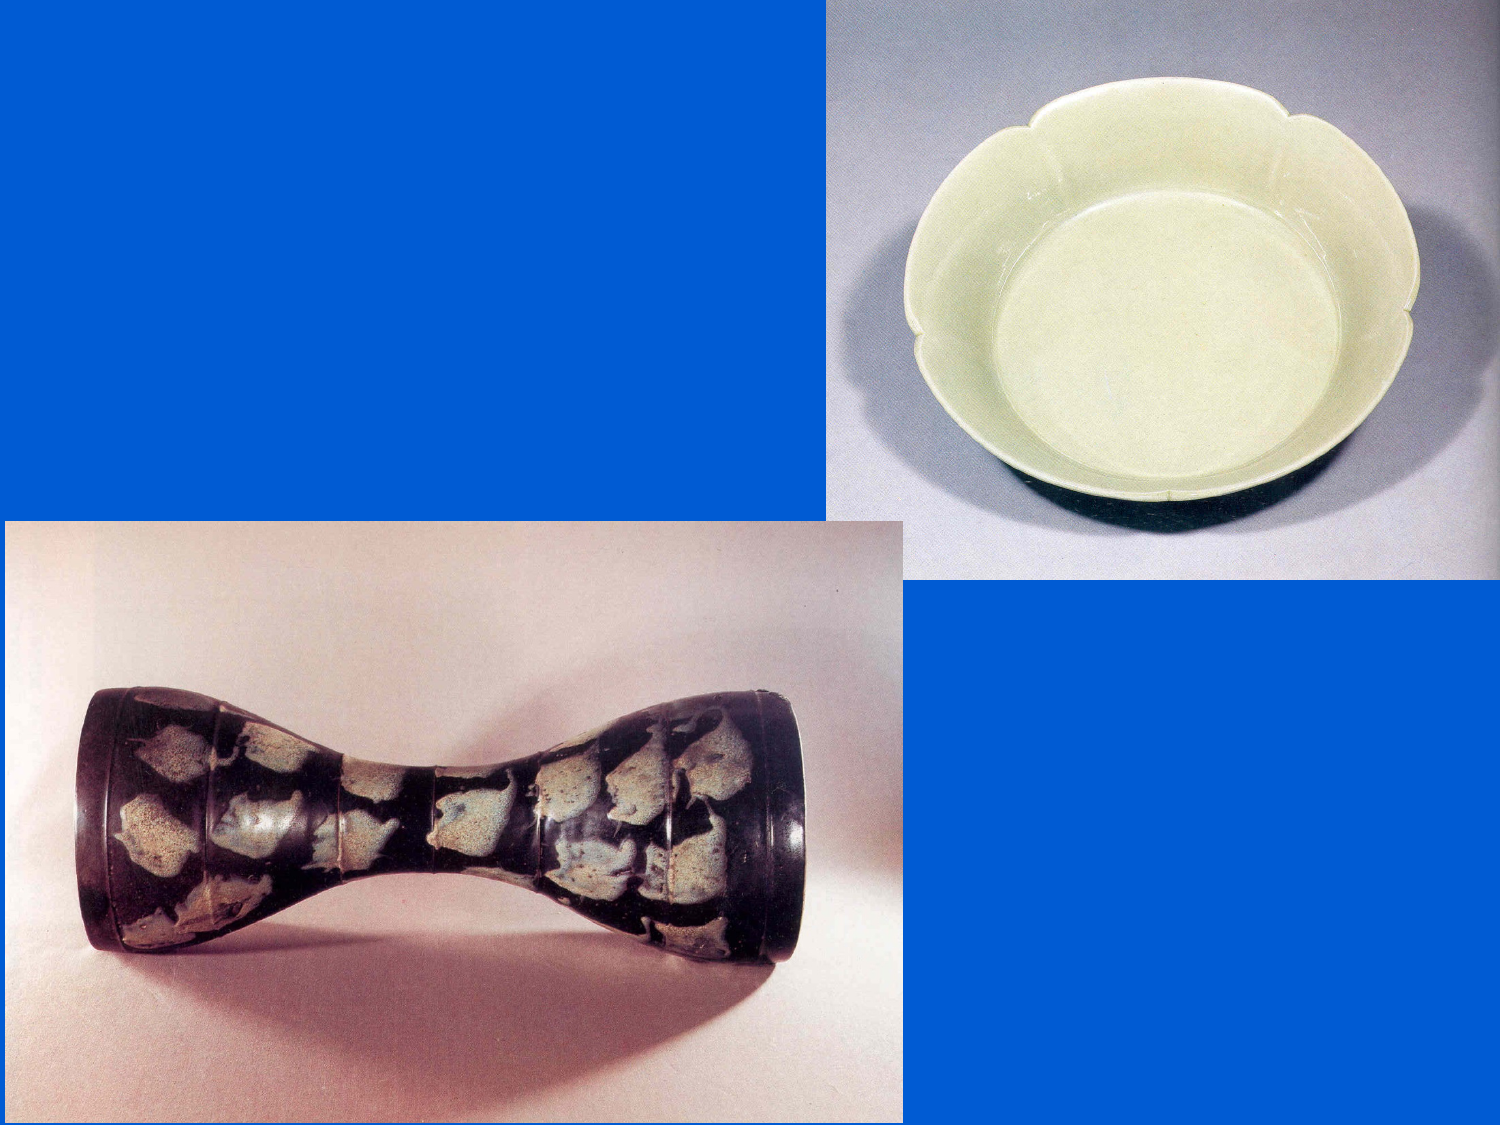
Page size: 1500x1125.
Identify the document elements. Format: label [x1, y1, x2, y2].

list [826, 0, 1500, 580]
picture [4, 521, 903, 1123]
